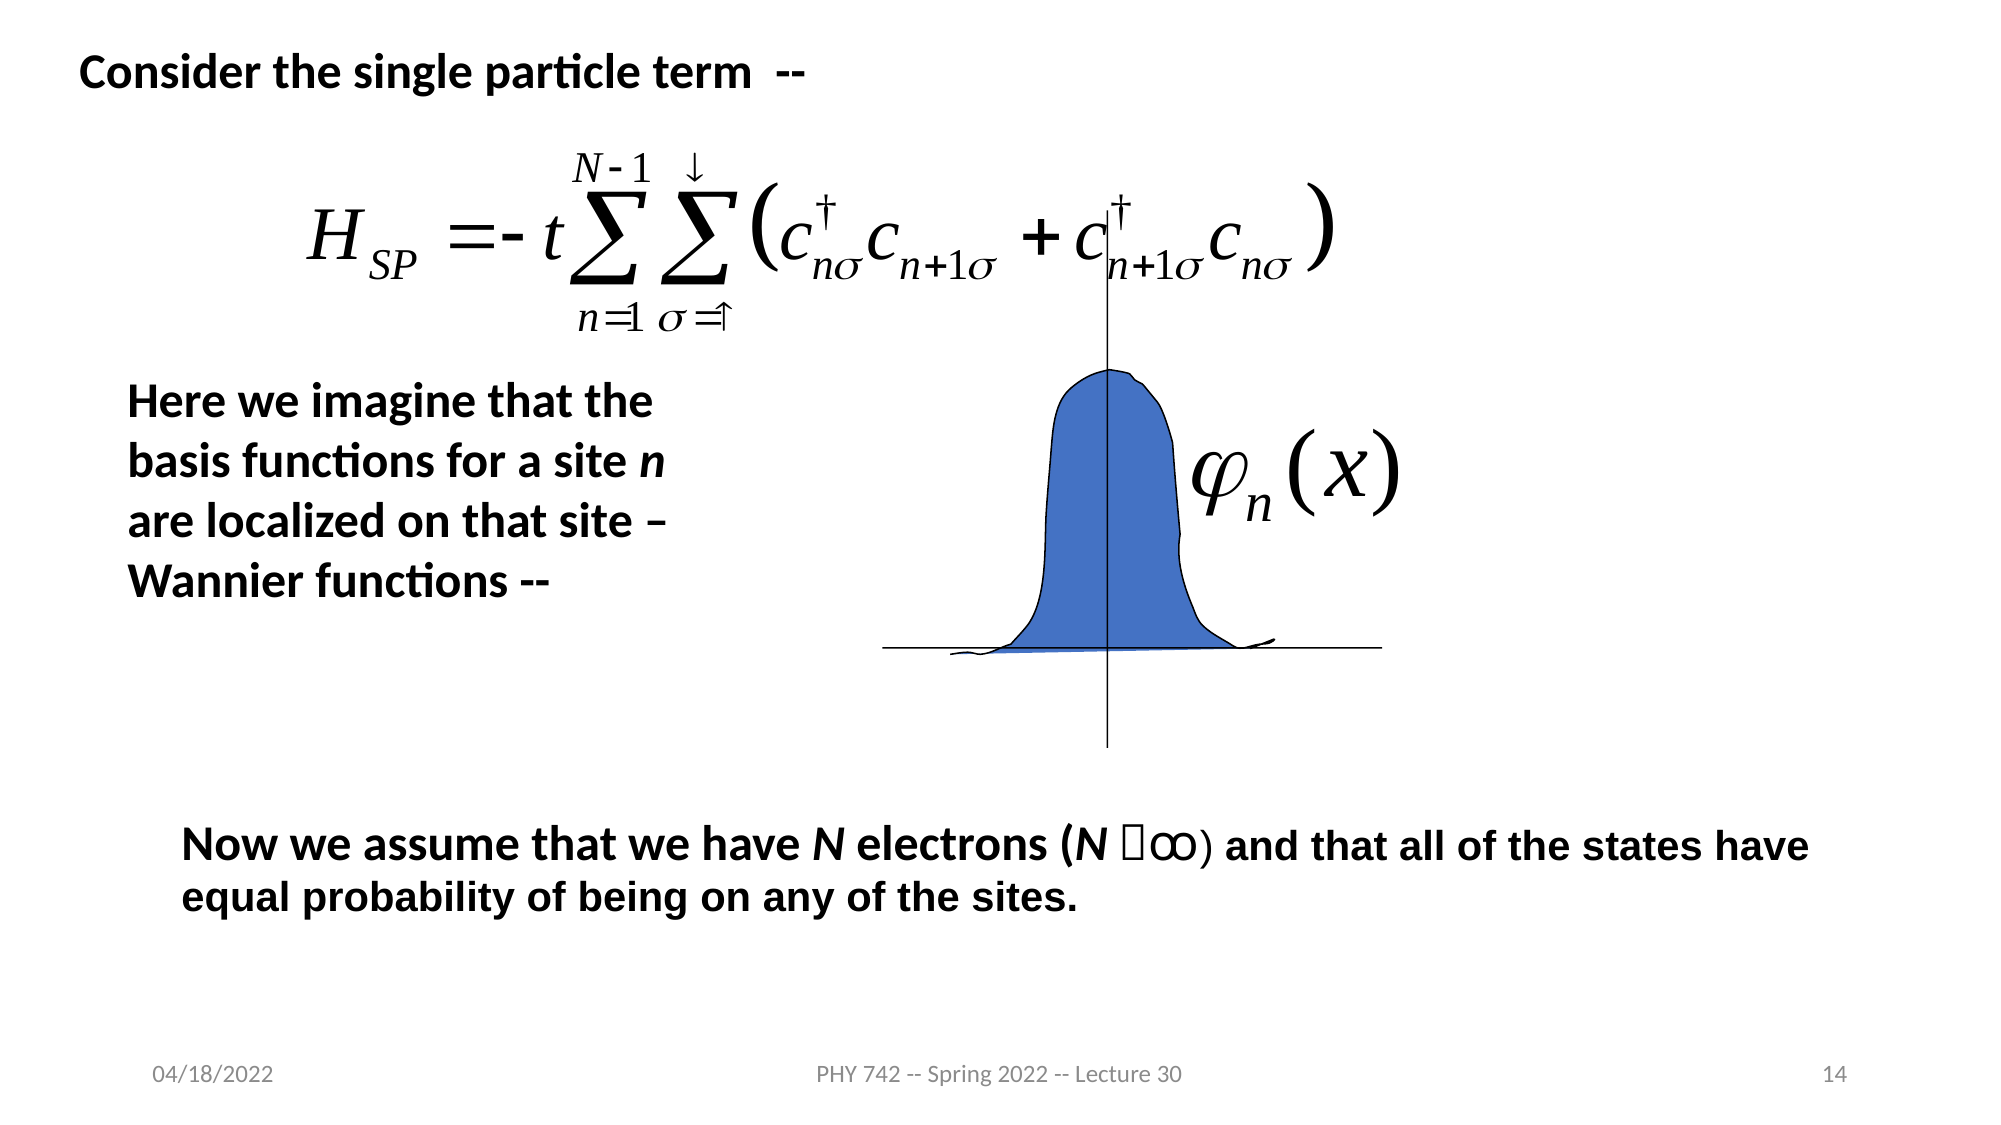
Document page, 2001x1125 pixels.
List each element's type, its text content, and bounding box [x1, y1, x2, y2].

text_box Consider the single particle term -- [64, 31, 1863, 106]
slide_number 14 [1412, 1042, 1863, 1103]
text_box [298, 133, 1338, 344]
text_box Here we imagine that the basis functions for a site n are localized on that site – Wannier functions -- [112, 360, 748, 615]
footer PHY 742 -- Spring 2022 -- Lecture 30 [662, 1042, 1338, 1103]
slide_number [137, 1042, 588, 1103]
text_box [882, 210, 1383, 748]
text_box Now we assume that we have N electrons (N ꝏ) and that all of the states have equal probability of being on any of the sites. [166, 802, 1911, 928]
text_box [1176, 398, 1420, 545]
